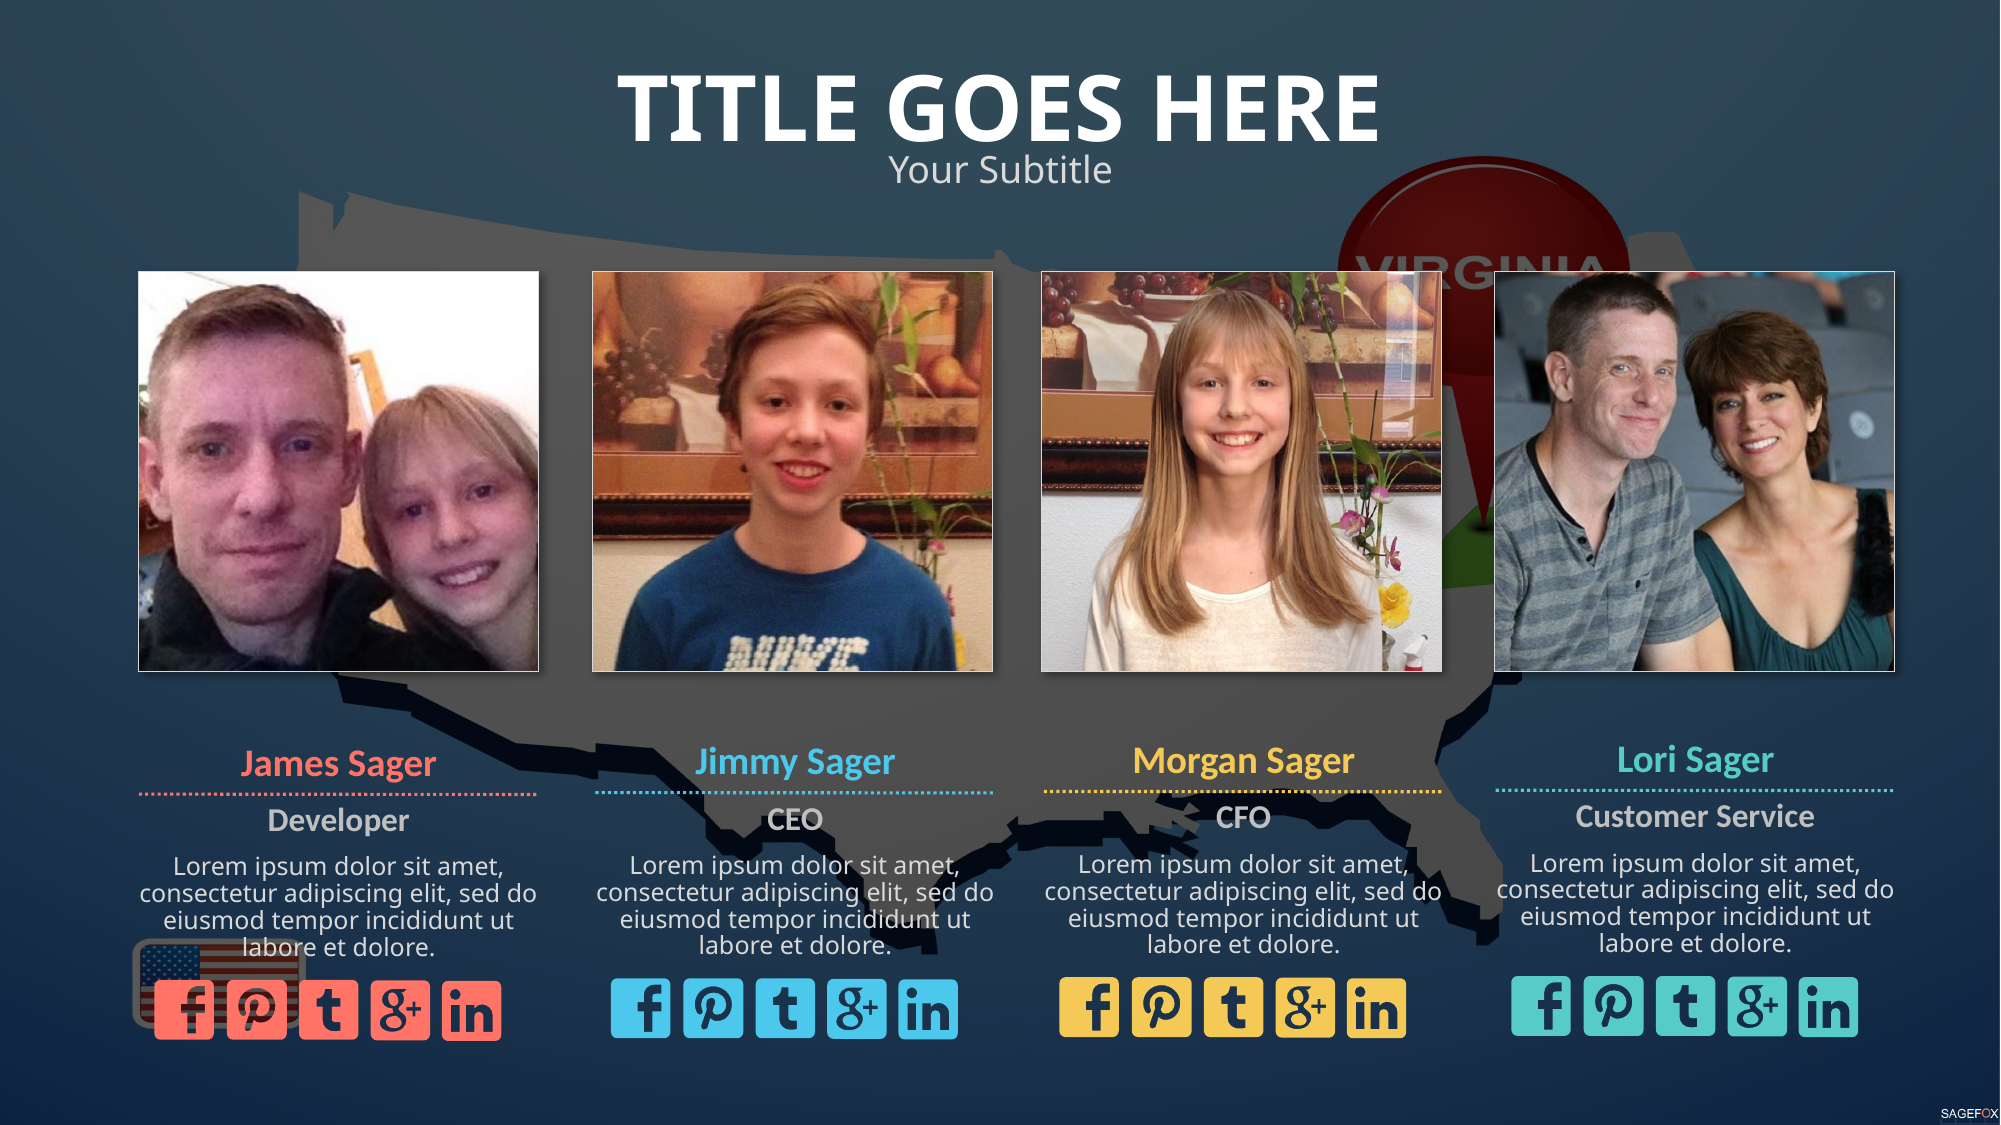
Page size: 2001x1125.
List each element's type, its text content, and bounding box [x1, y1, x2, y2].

text_box CFO [1068, 797, 1419, 840]
text_box Morgan Sager [1068, 739, 1419, 782]
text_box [610, 978, 958, 1040]
text_box Lorem ipsum dolor sit amet, consectetur adipiscing elit, sed do eiusmod tempor incididunt ut labore et dolore. [1495, 850, 1896, 964]
text_box [591, 270, 993, 672]
picture [0, 0, 2001, 1125]
text_box [138, 270, 540, 672]
text_box Lorem ipsum dolor sit amet, consectetur adipiscing elit, sed do eiusmod tempor incididunt ut labore et dolore. [138, 854, 539, 968]
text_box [1059, 977, 1407, 1039]
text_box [1511, 976, 1859, 1038]
text_box Developer [163, 799, 514, 842]
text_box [154, 979, 502, 1041]
text_box [1494, 271, 1896, 673]
text_box Lori Sager [1520, 738, 1871, 781]
text_box James Sager [163, 742, 514, 785]
text_box Lorem ipsum dolor sit amet, consectetur adipiscing elit, sed do eiusmod tempor incididunt ut labore et dolore. [595, 852, 996, 966]
text_box CEO [620, 798, 971, 841]
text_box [548, 42, 1452, 199]
text_box Lorem ipsum dolor sit amet, consectetur adipiscing elit, sed do eiusmod tempor incididunt ut labore et dolore. [1043, 851, 1444, 965]
text_box [1040, 270, 1442, 672]
text_box Jimmy Sager [620, 740, 971, 784]
text_box Customer Service [1520, 796, 1871, 839]
